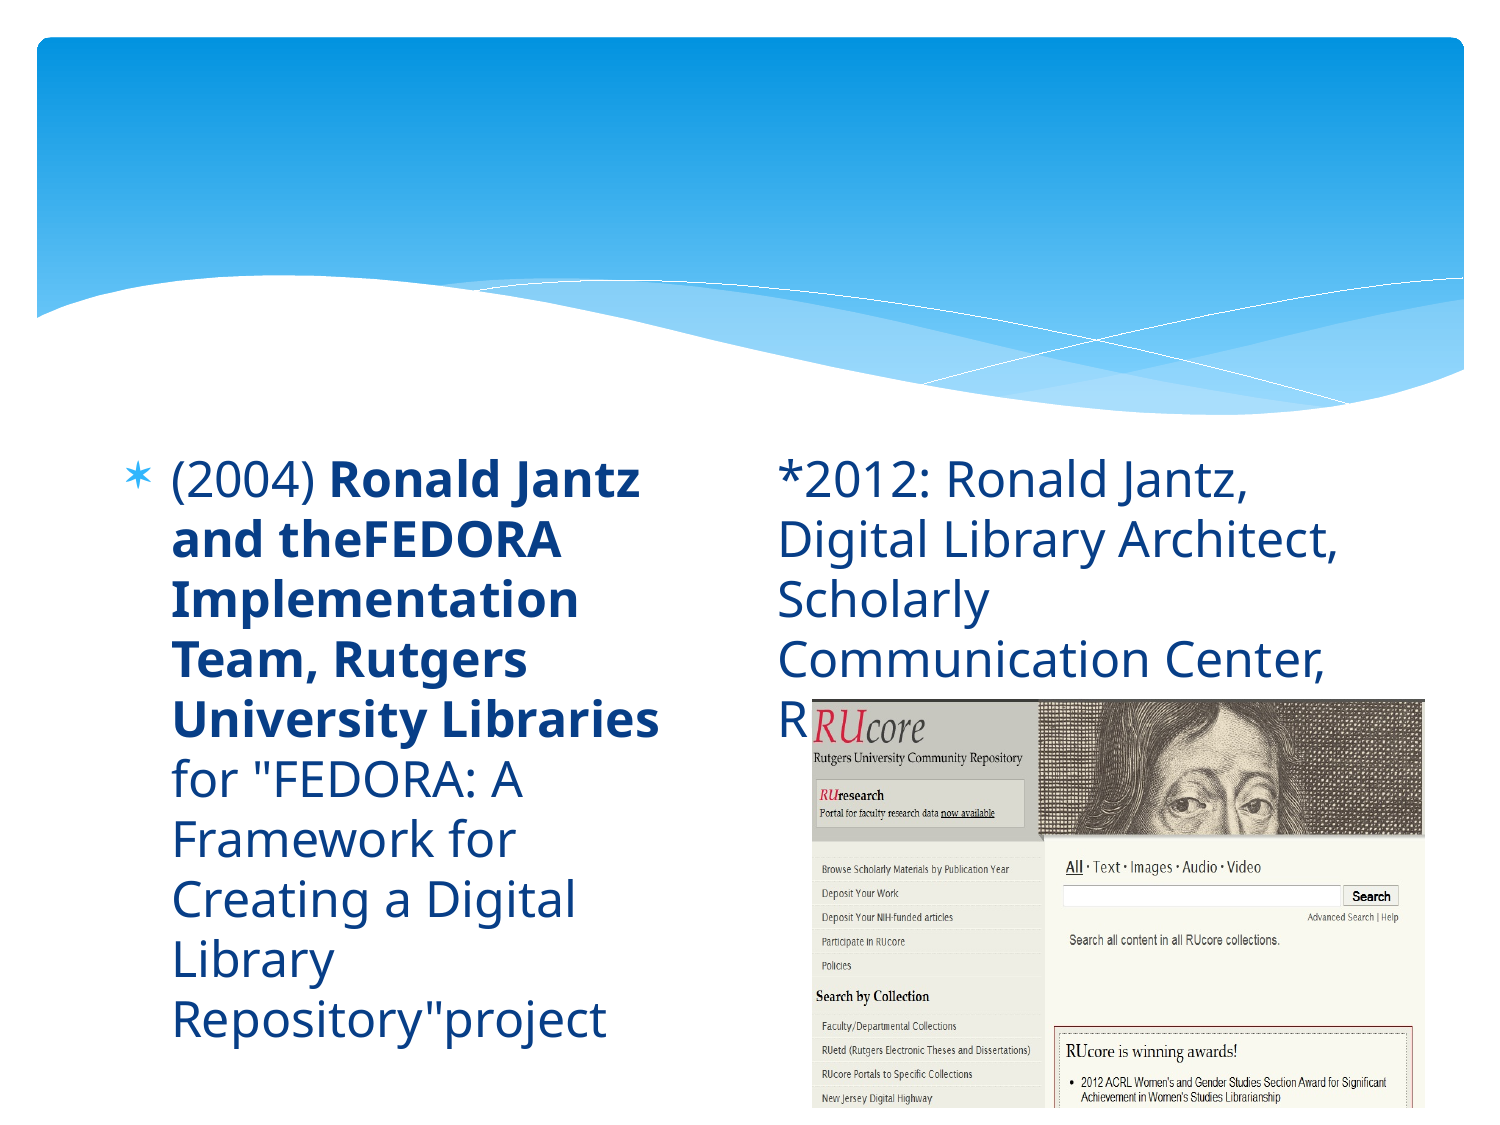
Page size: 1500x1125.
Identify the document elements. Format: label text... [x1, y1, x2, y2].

list (2004) Ronald Jantz and theFEDORA Implementation Team, Rutgers University Libraries for "FEDORA: A Framework for Creating a Digital Library Repository"project [111, 439, 738, 1005]
picture [812, 699, 1426, 1108]
list *2012: Ronald Jantz, Digital Library Architect, Scholarly Communication Center, Rutgers U. Libraries. [761, 439, 1389, 1005]
